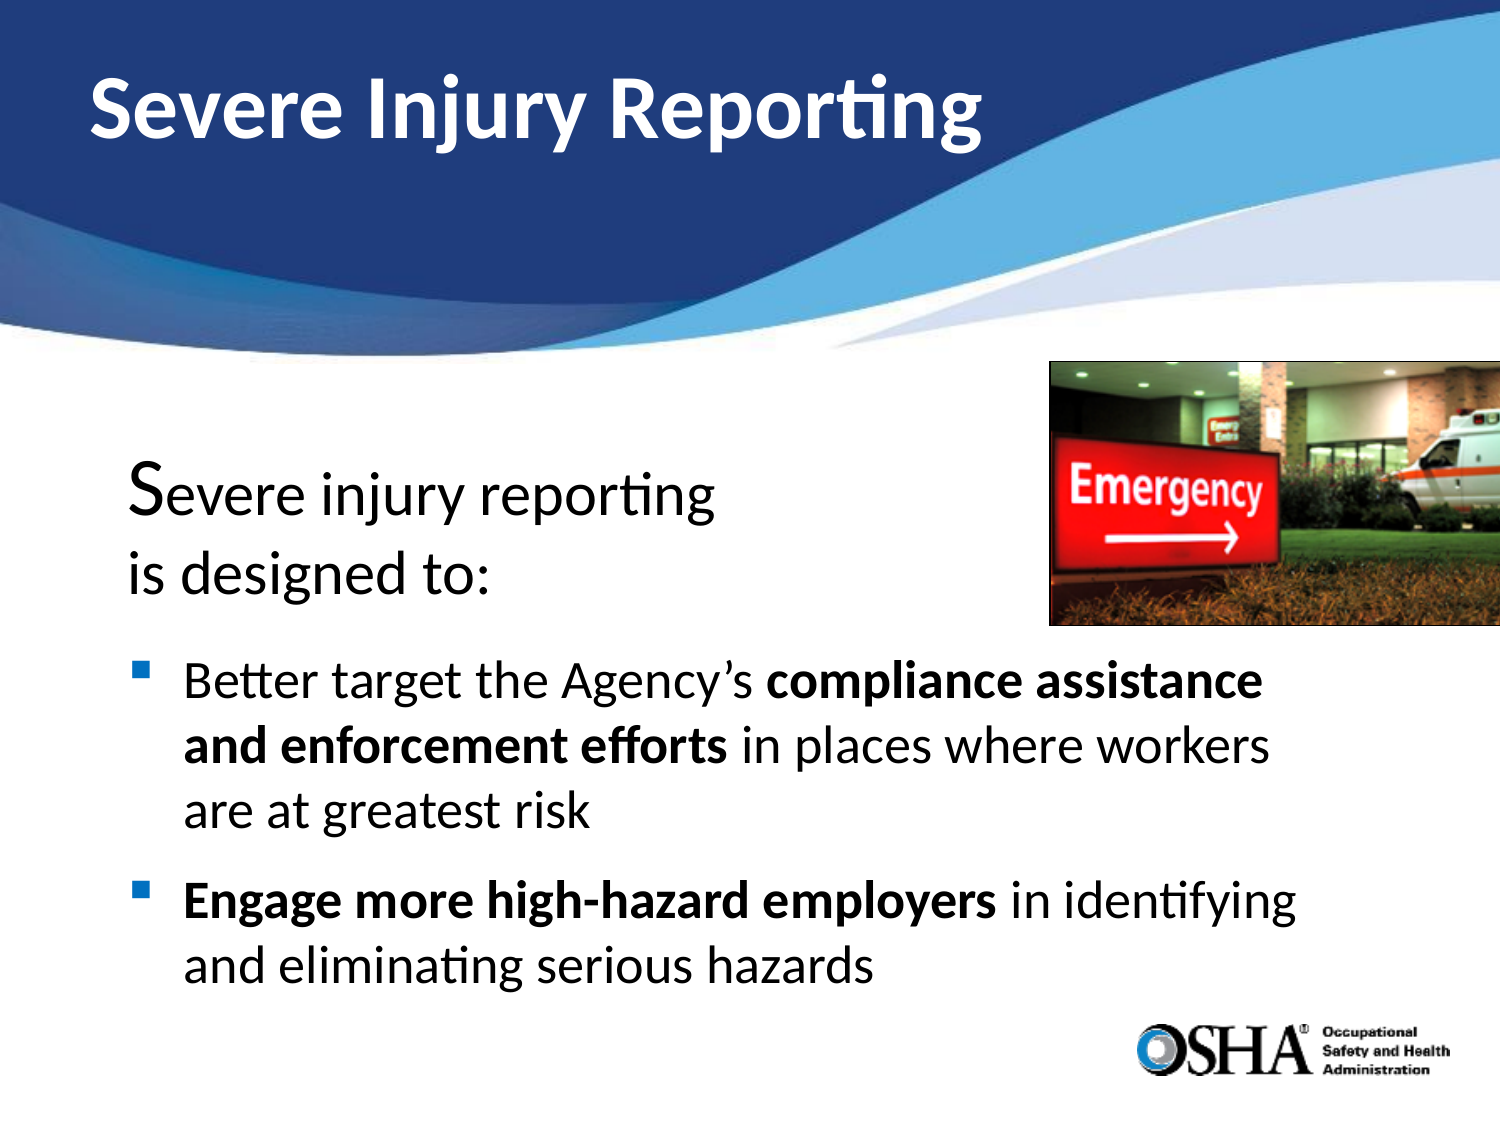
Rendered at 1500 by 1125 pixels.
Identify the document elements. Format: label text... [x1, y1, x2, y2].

title Severe Injury Reporting [75, 37, 1188, 180]
picture [0, 0, 1500, 364]
picture [1137, 1024, 1450, 1076]
text_box Severe injury reporting is designed to: Better target the Agency’s compliance assistance and enforcement efforts in places where workers are at greatest risk Engage more high-hazard employers in identifying and eliminating serious hazards [37, 424, 1352, 1002]
picture [1050, 362, 1500, 626]
